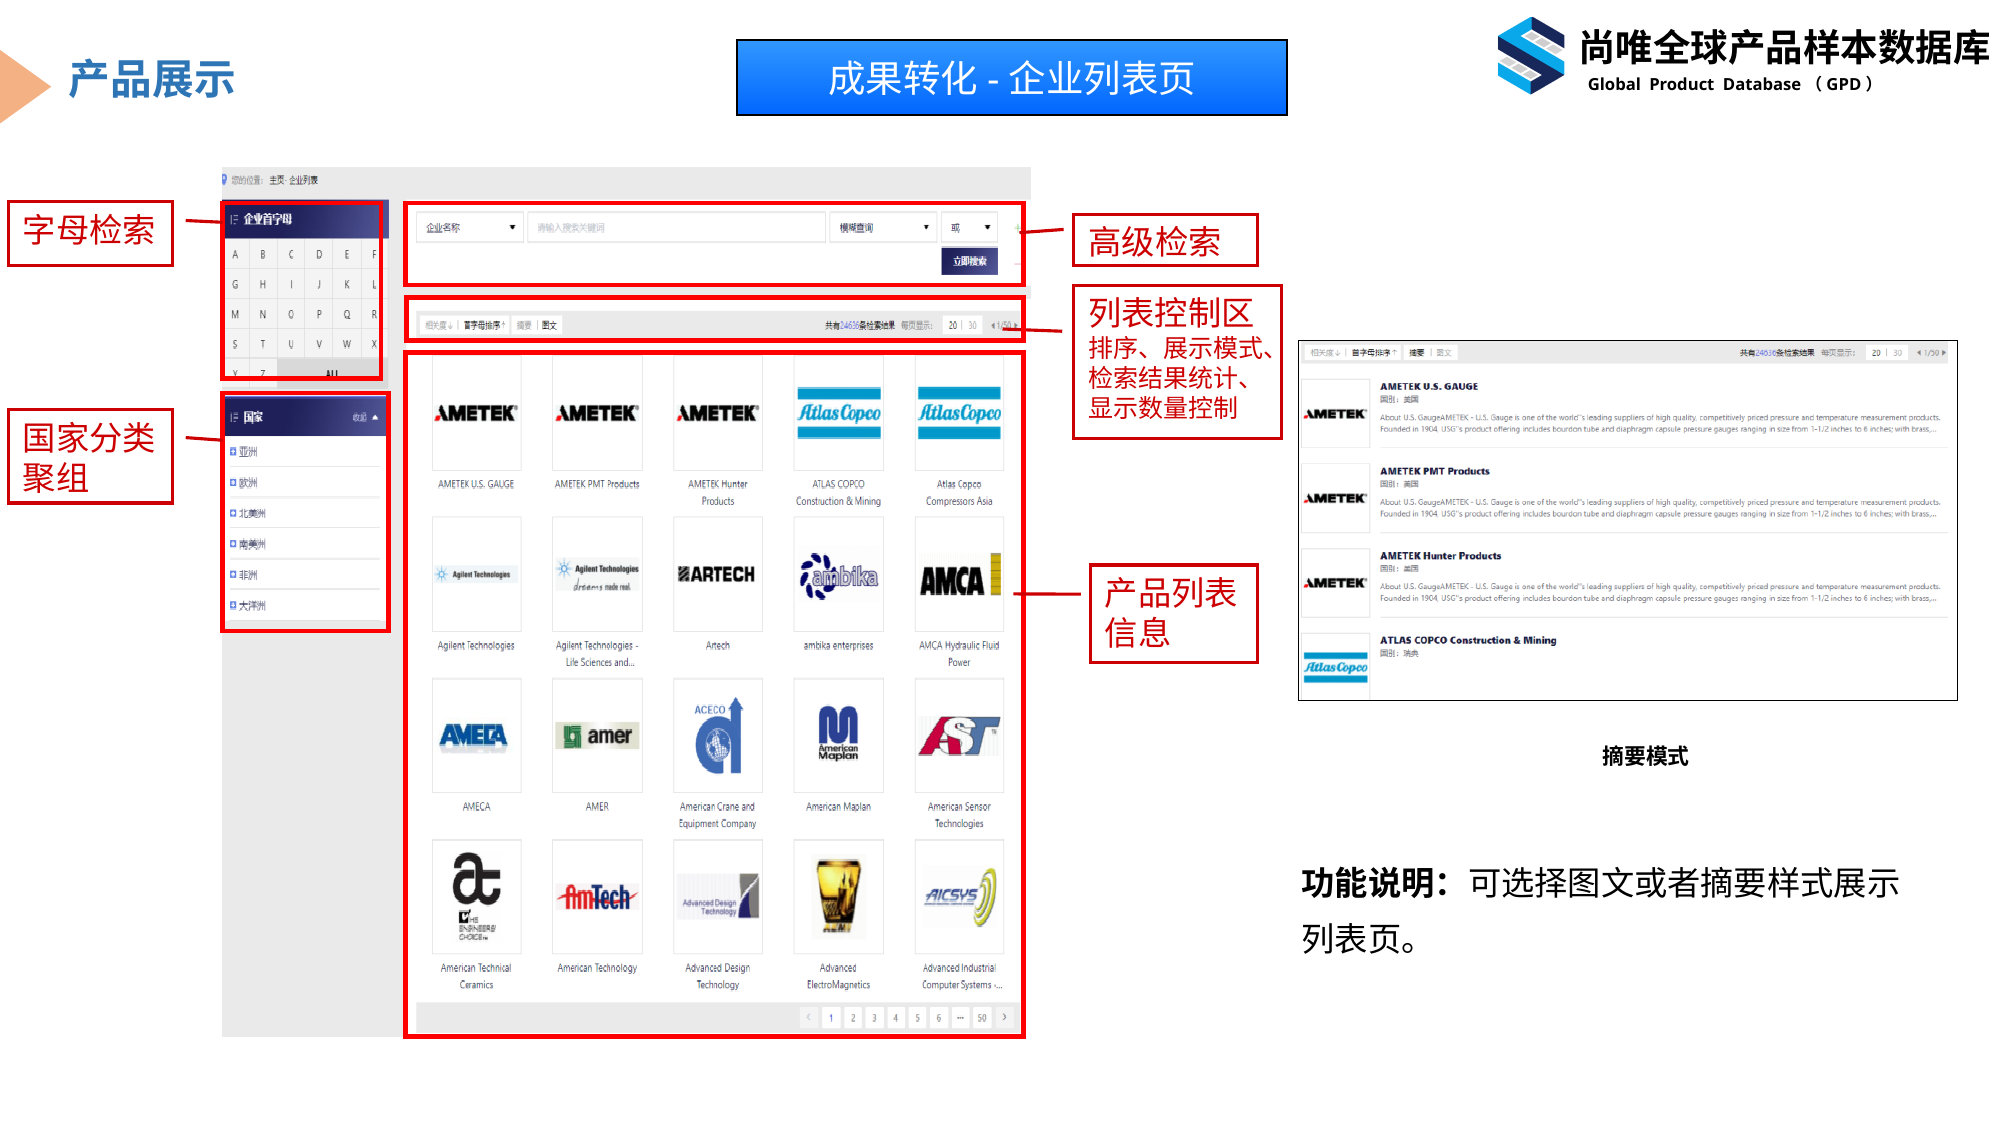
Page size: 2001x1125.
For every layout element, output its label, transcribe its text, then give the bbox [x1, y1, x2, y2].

text_box 功能说明：可选择图文或者摘要样式展示列表页。 [1287, 838, 1944, 966]
text_box 字母检索 [8, 201, 173, 266]
text_box 产品展示 [54, 45, 407, 110]
picture [1476, 16, 1585, 103]
picture [222, 167, 1032, 1037]
text_box 尚唯全球产品样本数据库 Global Product Database（GPD） [1585, 17, 2000, 102]
text_box 成果转化-企业列表页 [737, 40, 1288, 116]
text_box 高级检索 [1073, 214, 1258, 266]
text_box [0, 48, 53, 125]
text_box 产品列表信息 [1090, 564, 1258, 663]
text_box 摘要模式 [1420, 735, 1872, 777]
picture [1298, 340, 1958, 701]
text_box 国家分类聚组 [8, 409, 173, 504]
text_box 列表控制区 排序、展示模式、检索结果统计、显示数量控制 [1073, 285, 1282, 439]
